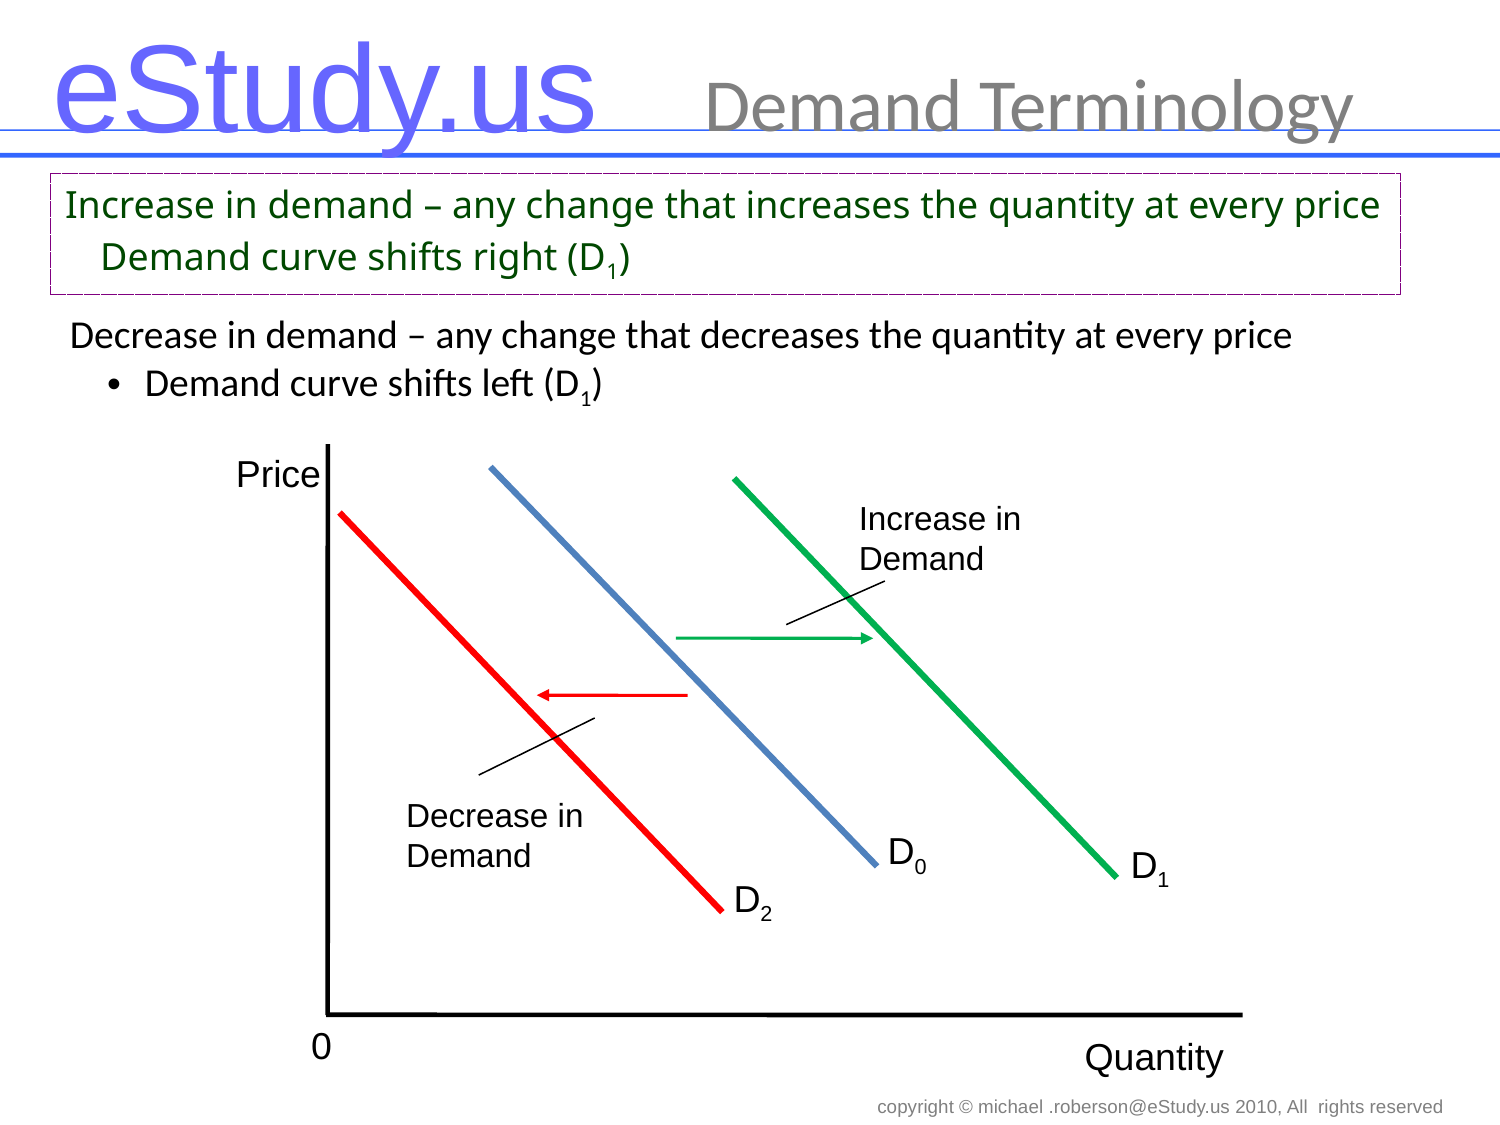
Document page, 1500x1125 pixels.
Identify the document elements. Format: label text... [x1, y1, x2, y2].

list Increase in demand – any change that increases the quantity at every price Demand curve shifts right (D1) [50, 173, 1401, 295]
text_box [338, 452, 1238, 1012]
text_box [297, 1014, 1243, 1081]
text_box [224, 442, 333, 1016]
text_box Decrease in demand – any change that decreases the quantity at every price Demand curve shifts left (D1) [55, 301, 1329, 418]
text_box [675, 477, 1184, 889]
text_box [339, 512, 787, 924]
text_box Demand Terminology [689, 49, 1371, 154]
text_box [490, 466, 941, 510]
